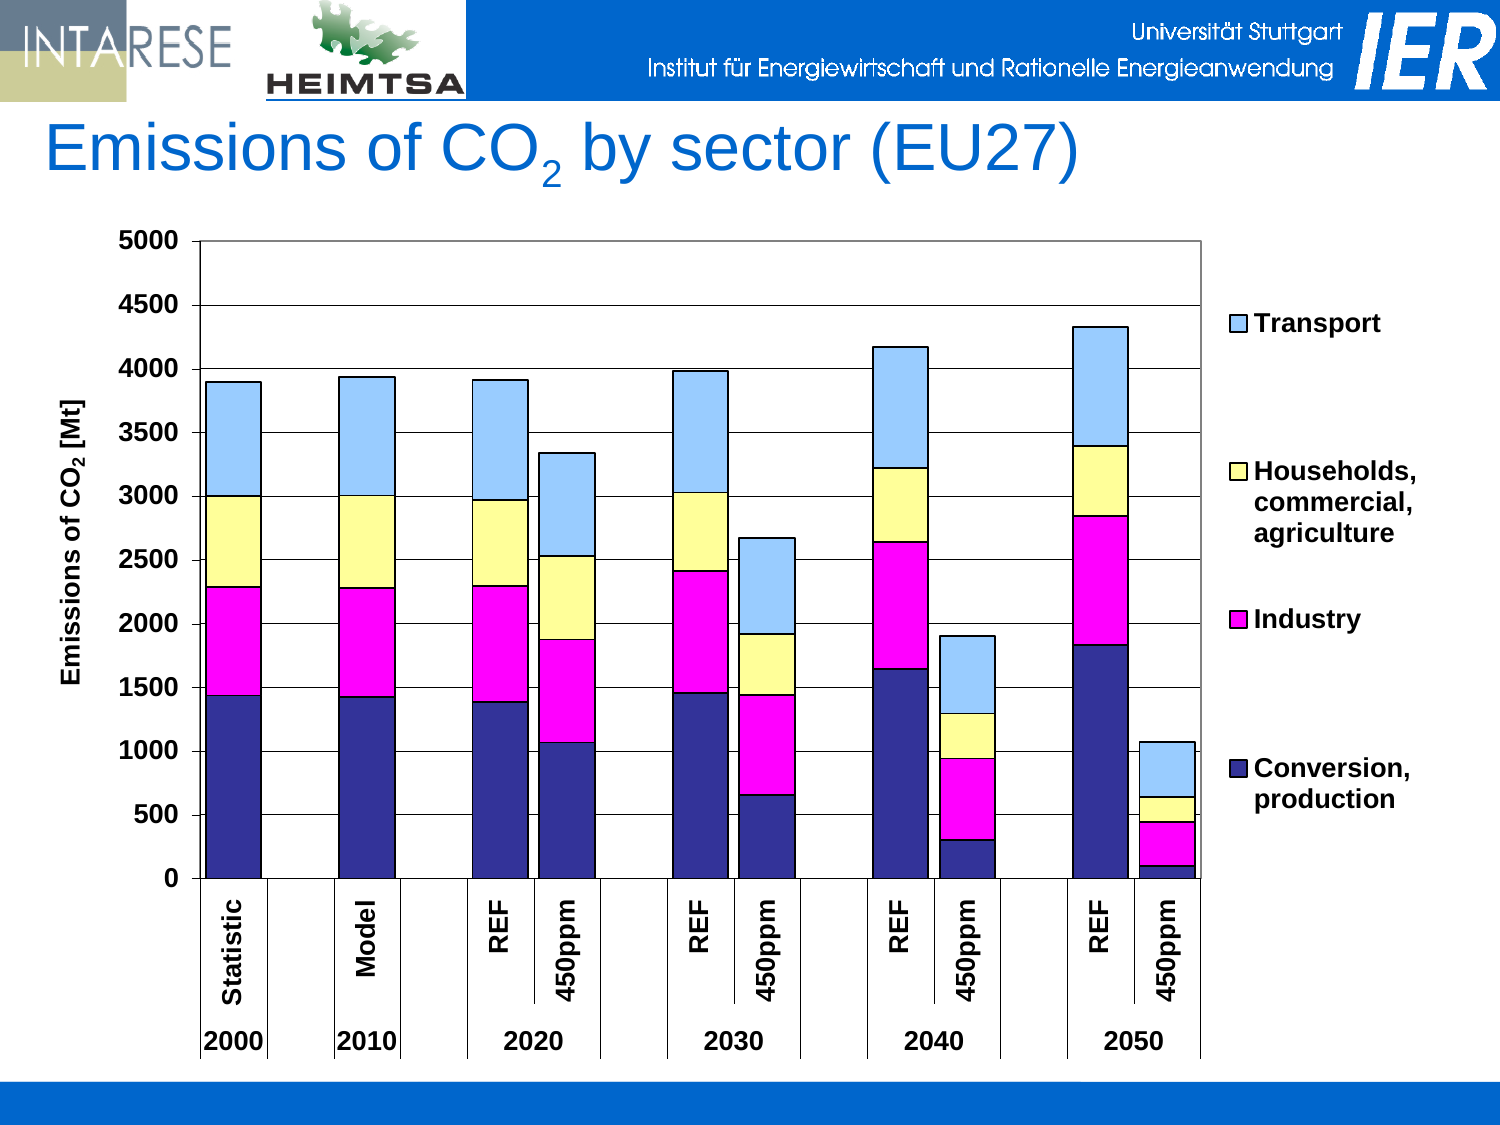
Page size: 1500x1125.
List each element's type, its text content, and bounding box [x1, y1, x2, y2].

picture [40, 196, 1453, 1073]
picture [0, 0, 1500, 102]
title Emissions of CO2 by sector (EU27) [29, 90, 1412, 209]
